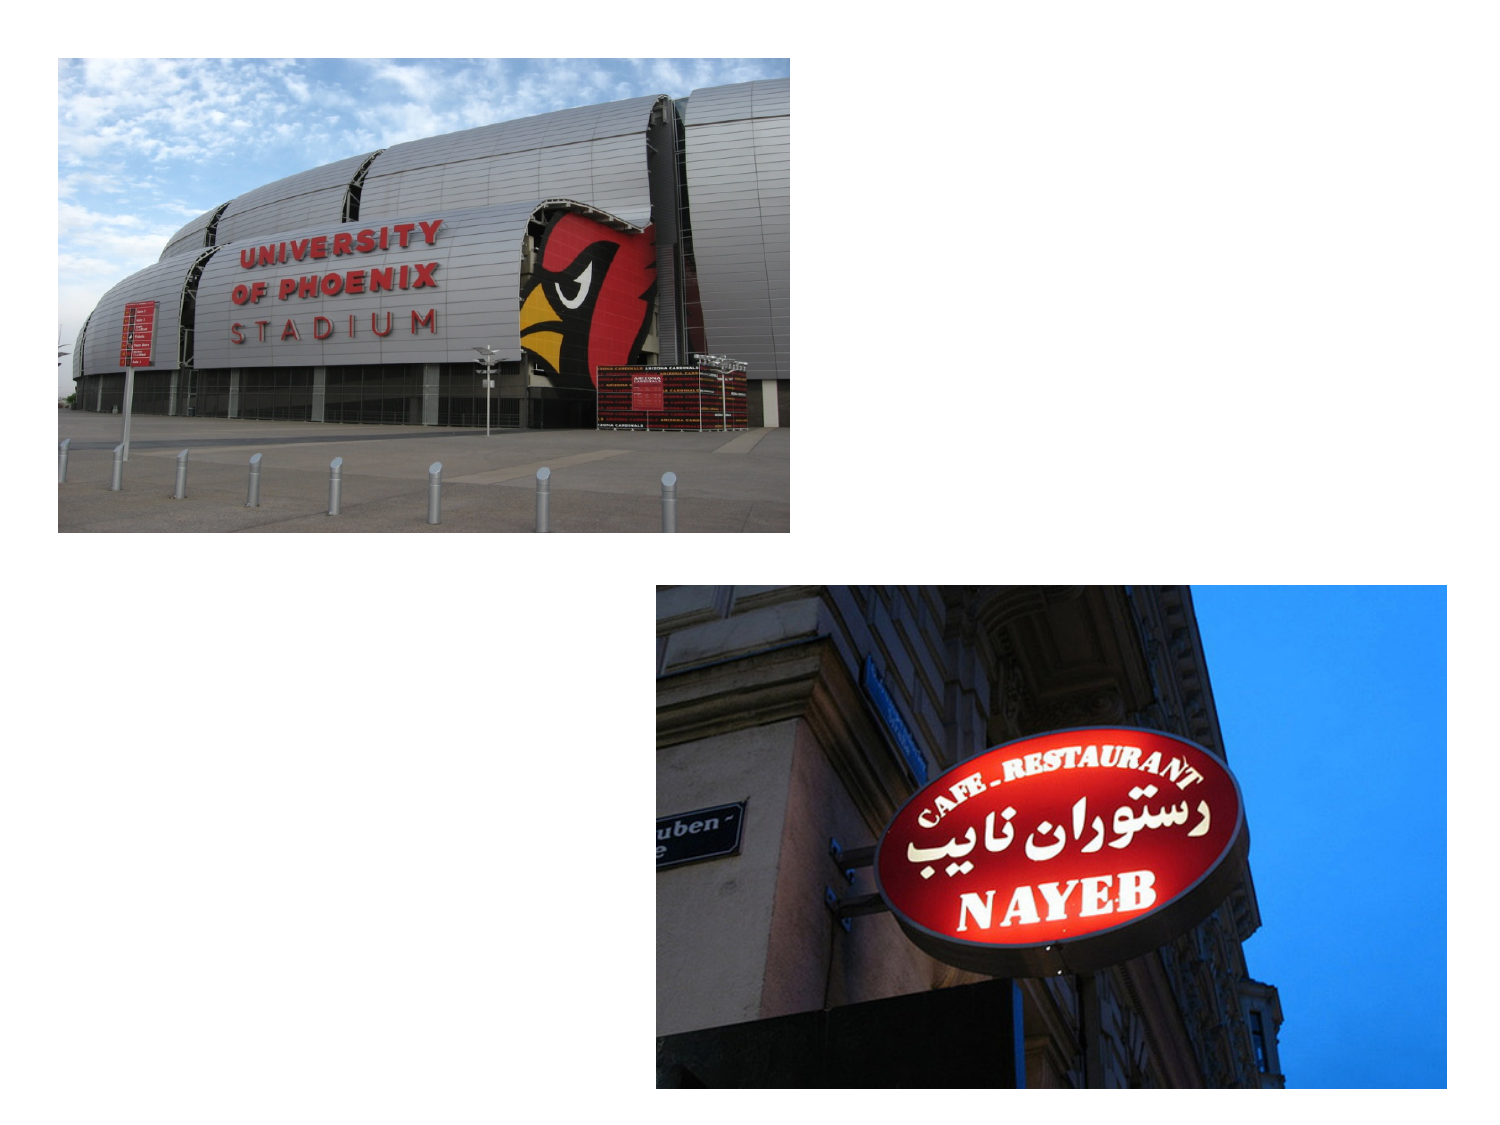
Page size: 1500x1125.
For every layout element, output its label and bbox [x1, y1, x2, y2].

picture [655, 585, 1447, 1090]
list [58, 58, 791, 533]
